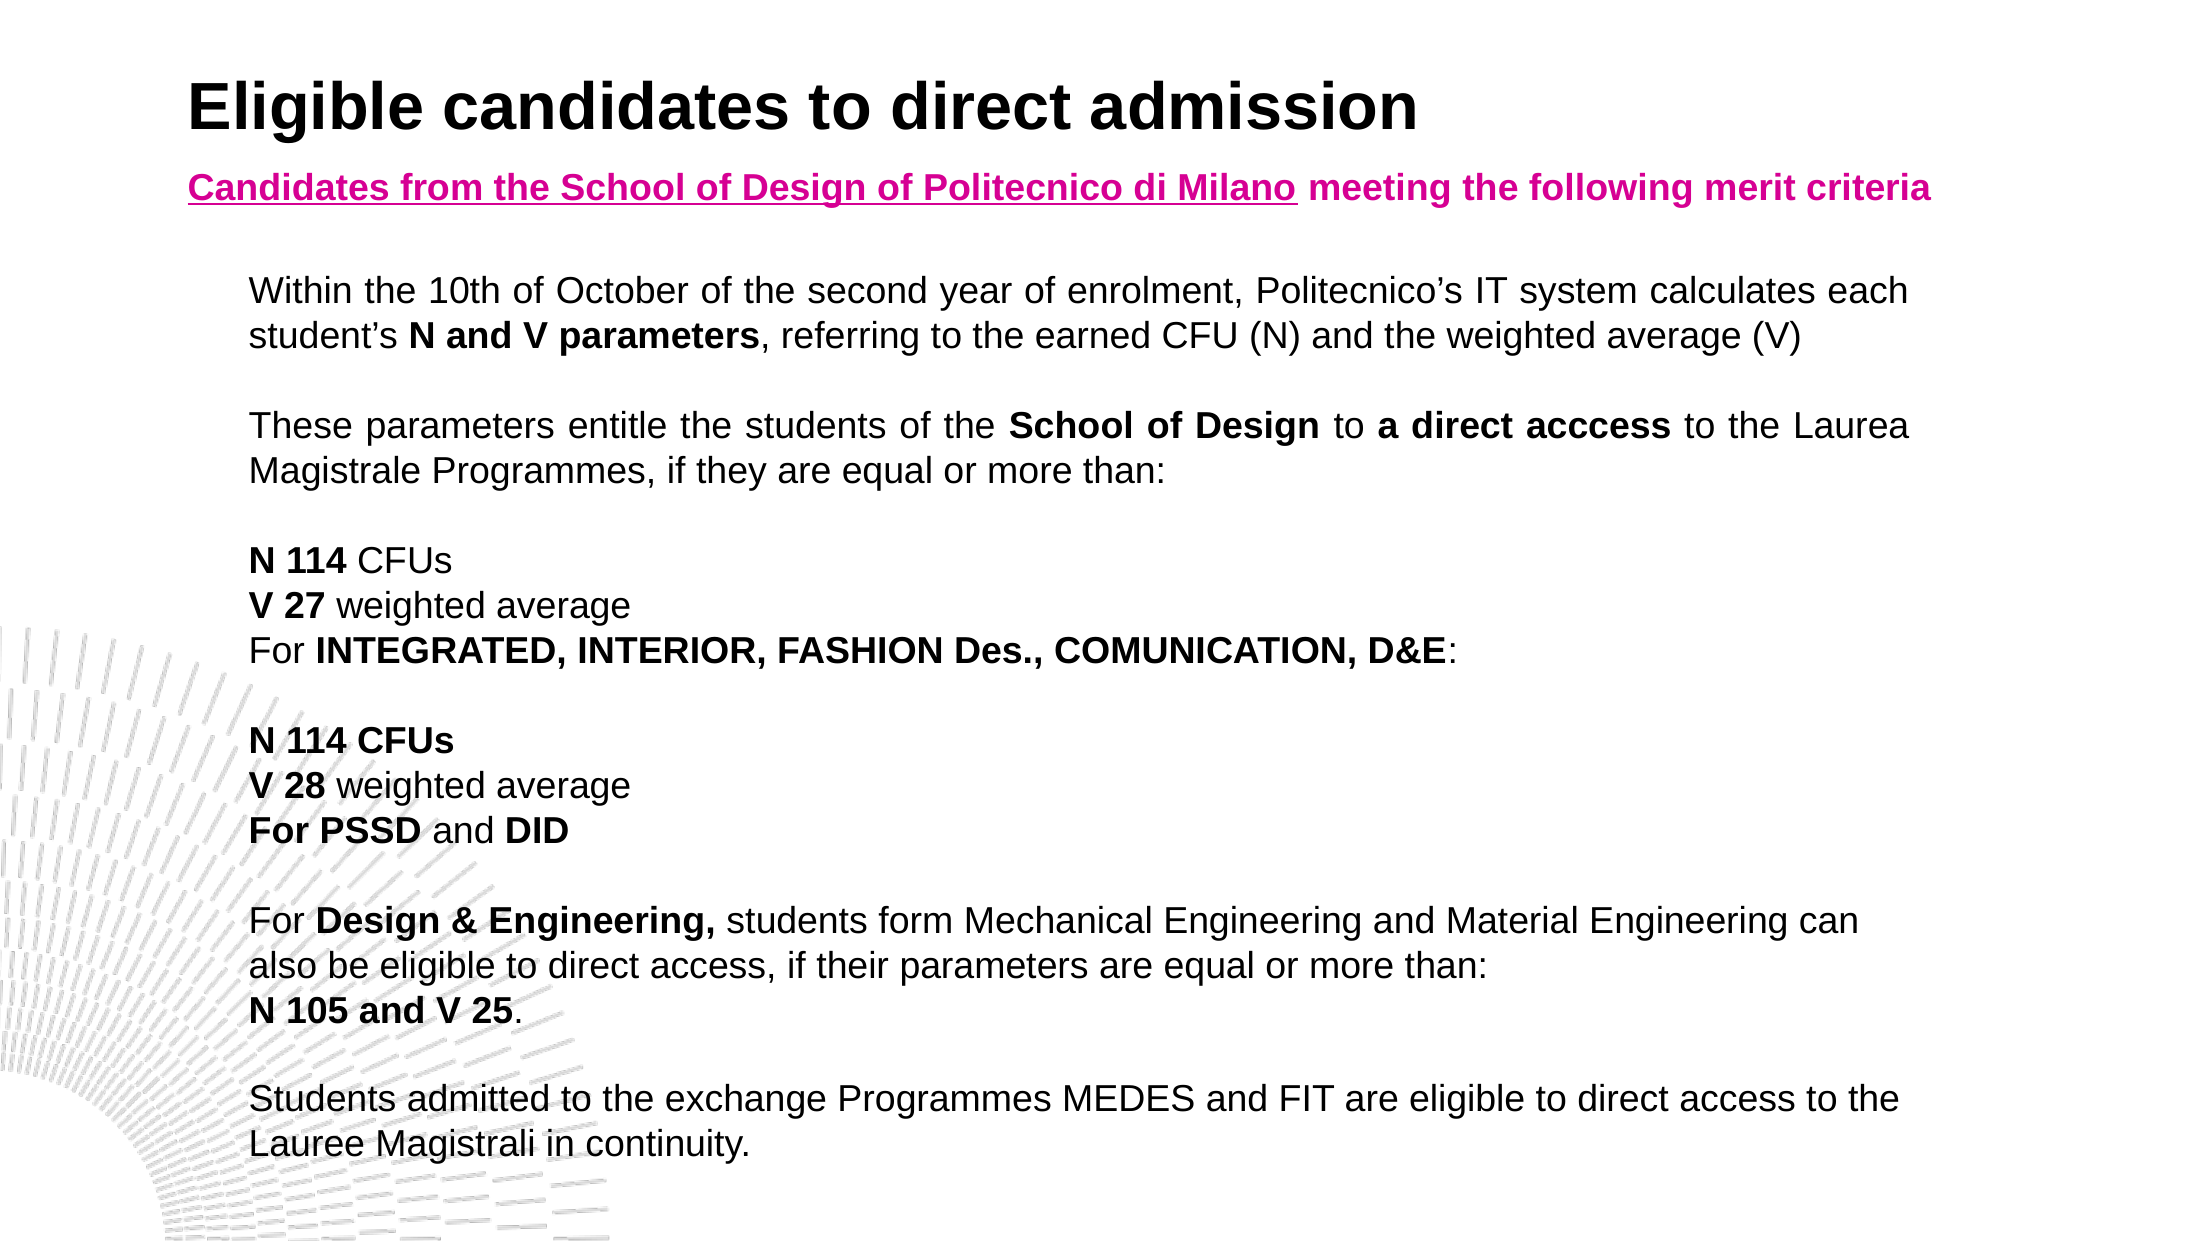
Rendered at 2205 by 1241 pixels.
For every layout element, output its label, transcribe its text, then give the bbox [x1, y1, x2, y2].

text_box Within the 10th of October of the second year of enrolment, Politecnico’s IT system calculates each student’s N and V parameters, referring to the earned CFU (N) and the weighted average (V) These parameters entitle the students of the School of Design to a direct acccess to the Laurea Magistrale Programmes, if they are equal or more than: N 114 CFUs V 27 weighted average For INTEGRATED, INTERIOR, FASHION Des., COMUNICATION, D&E: N 114 CFUs V 28 weighted average For PSSD and DID For Design & Engineering, students form Mechanical Engineering and Material Engineering can also be eligible to direct access, if their parameters are equal or more than: N 105 and V 25. Students admitted to the exchange Programmes MEDES and FIT are eligible to direct access to the Lauree Magistrali in continuity. [233, 284, 1925, 1172]
text_box Eligible candidates to direct admission Candidates from the School of Design of Politecnico di Milano meeting the following merit criteria [187, 60, 2018, 284]
picture [0, 621, 615, 1241]
